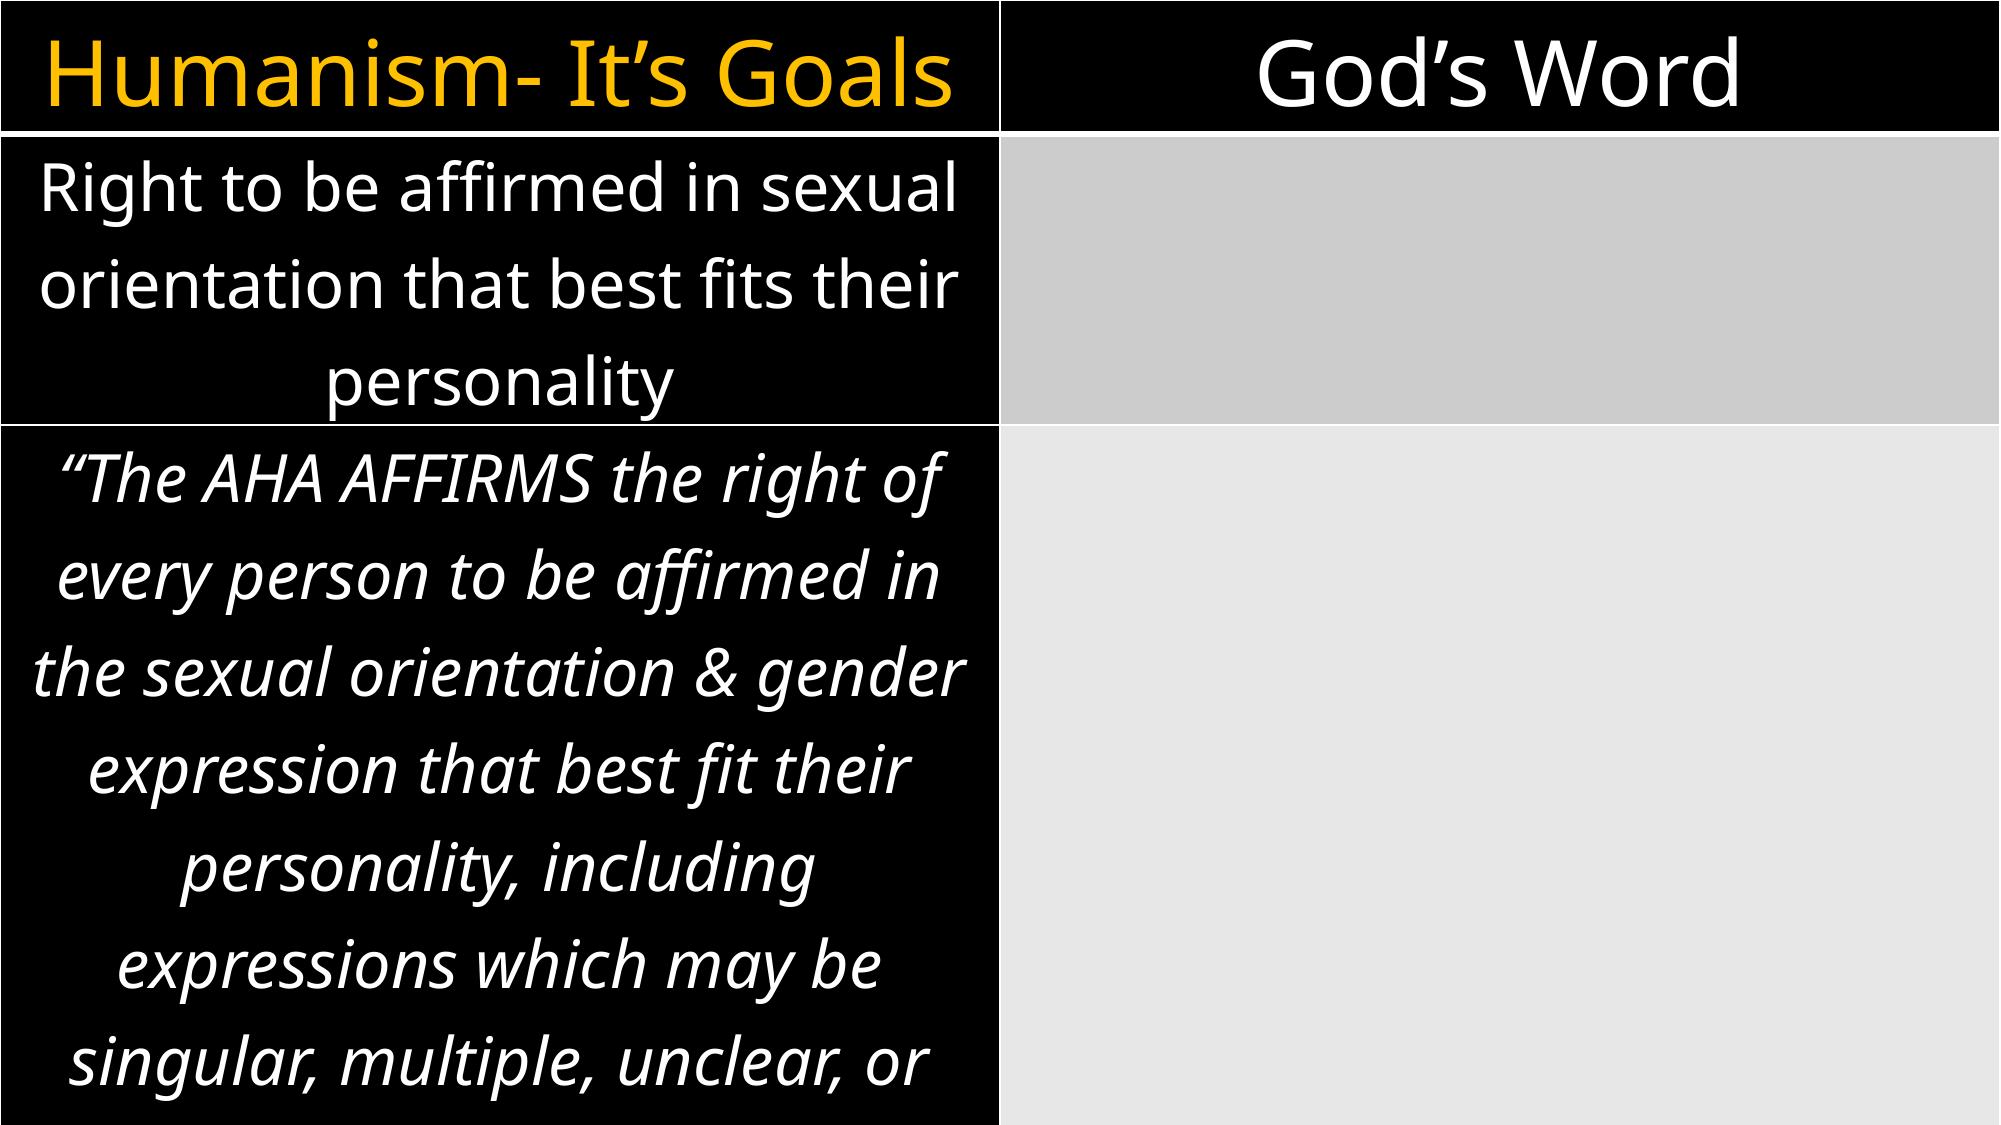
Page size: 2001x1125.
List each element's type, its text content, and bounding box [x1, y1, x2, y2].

table_cell [1001, 137, 1999, 424]
table_header God’s Word [1001, 1, 1999, 131]
table_cell Right to be affirmed in sexual orientation that best fits their personality [1, 137, 999, 424]
table_header Humanism- It’s Goals [1, 1, 999, 131]
table_cell “The AHA AFFIRMS the right of every person to be affirmed in the sexual orientation & gender expression that best fit their personality, including expressions which may be singular, multiple, unclear, or none at all” (9/27/2015 Resolution Affirming Human Rights for All) [1, 426, 999, 1125]
table_cell [1001, 426, 1999, 1125]
